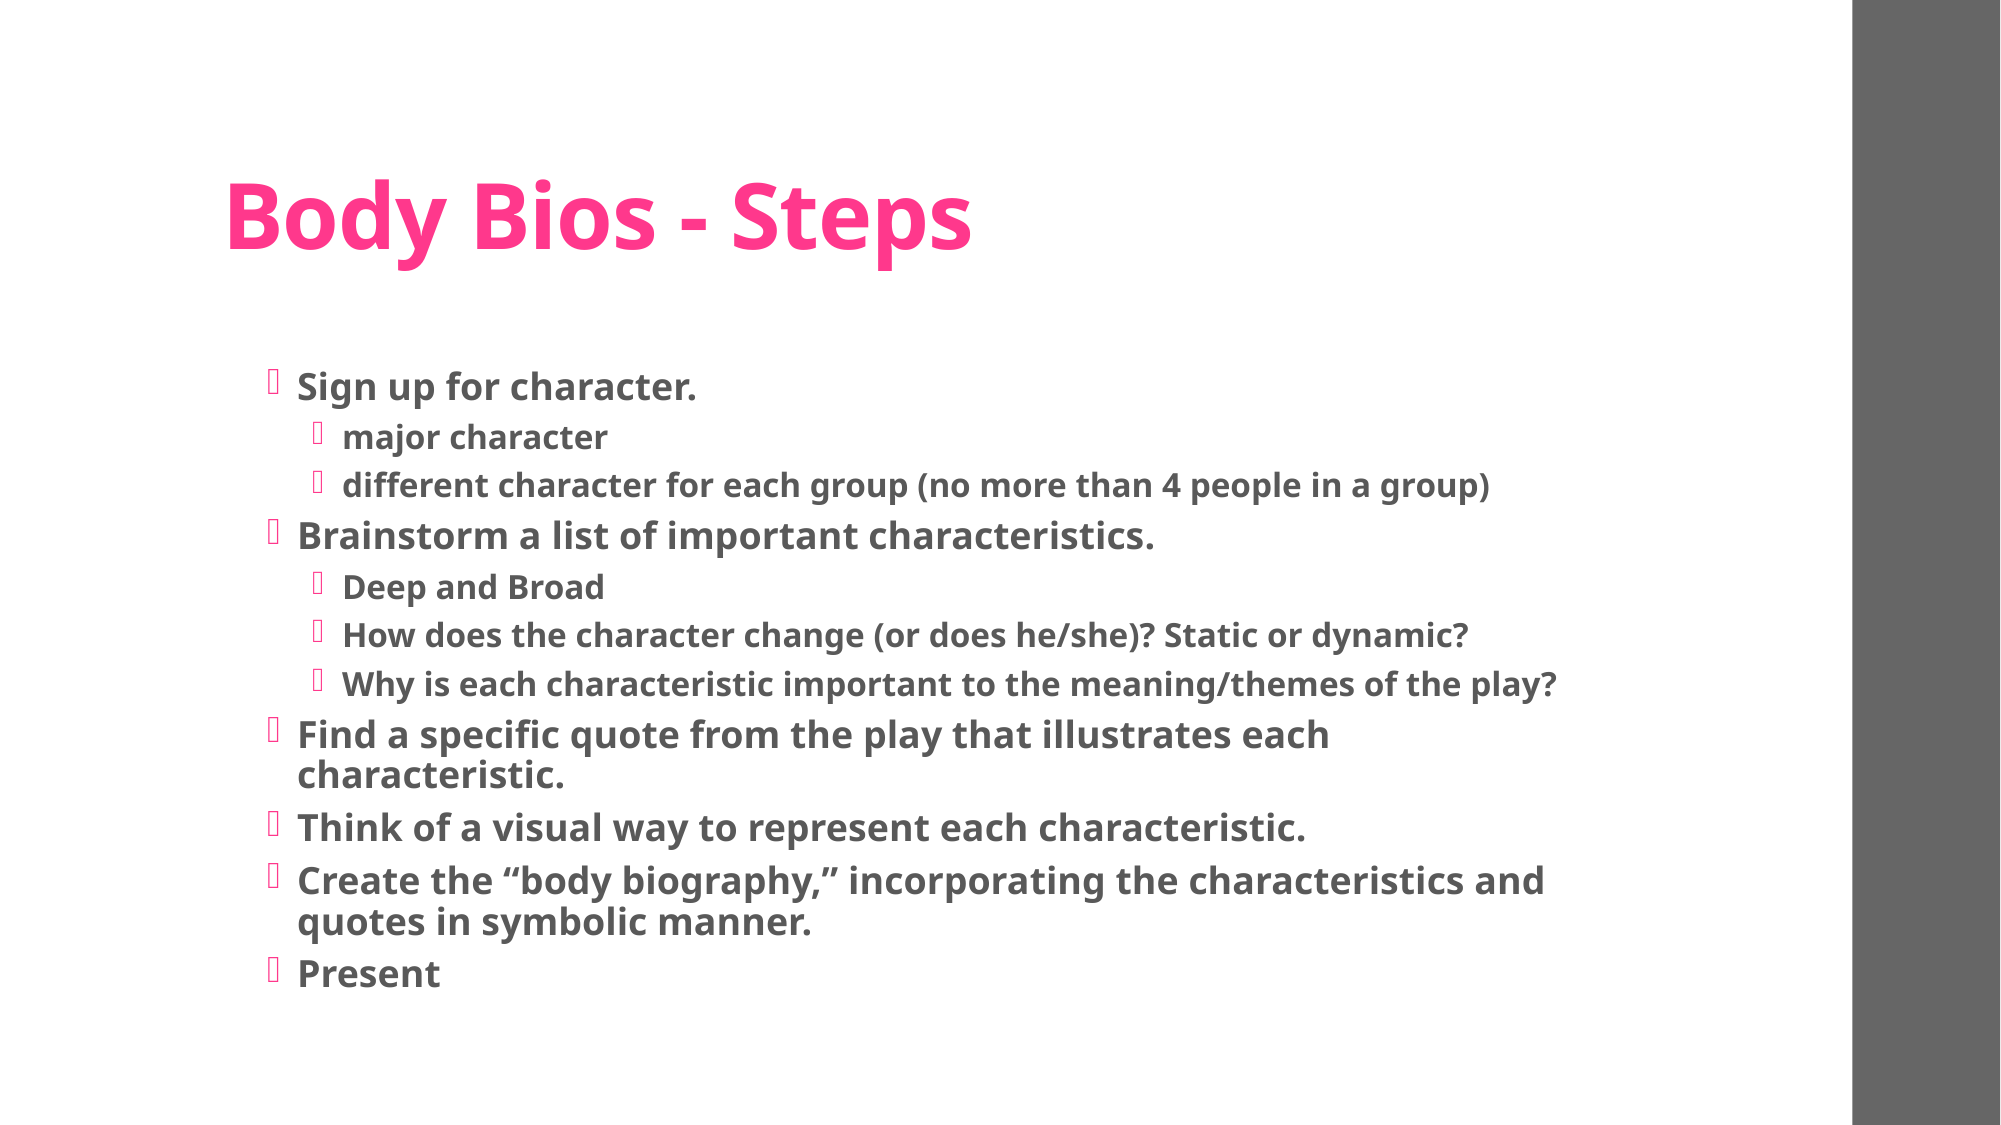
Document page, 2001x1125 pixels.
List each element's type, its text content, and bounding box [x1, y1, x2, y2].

title Body Bios - Steps [206, 43, 1797, 278]
list Sign up for character. major character different character for each group (no more than 4 people in a group) Brainstorm a list of important characteristics. Deep and Broad How does the character change (or does he/she)? Static or dynamic? Why is each characteristic important to the meaning/themes of the play? Find a specific quote from the play that illustrates each characteristic. Think of a visual way to represent each characteristic. Create the “body biography,” incorporating the characteristics and quotes in symbolic manner. Present [206, 299, 1617, 1014]
